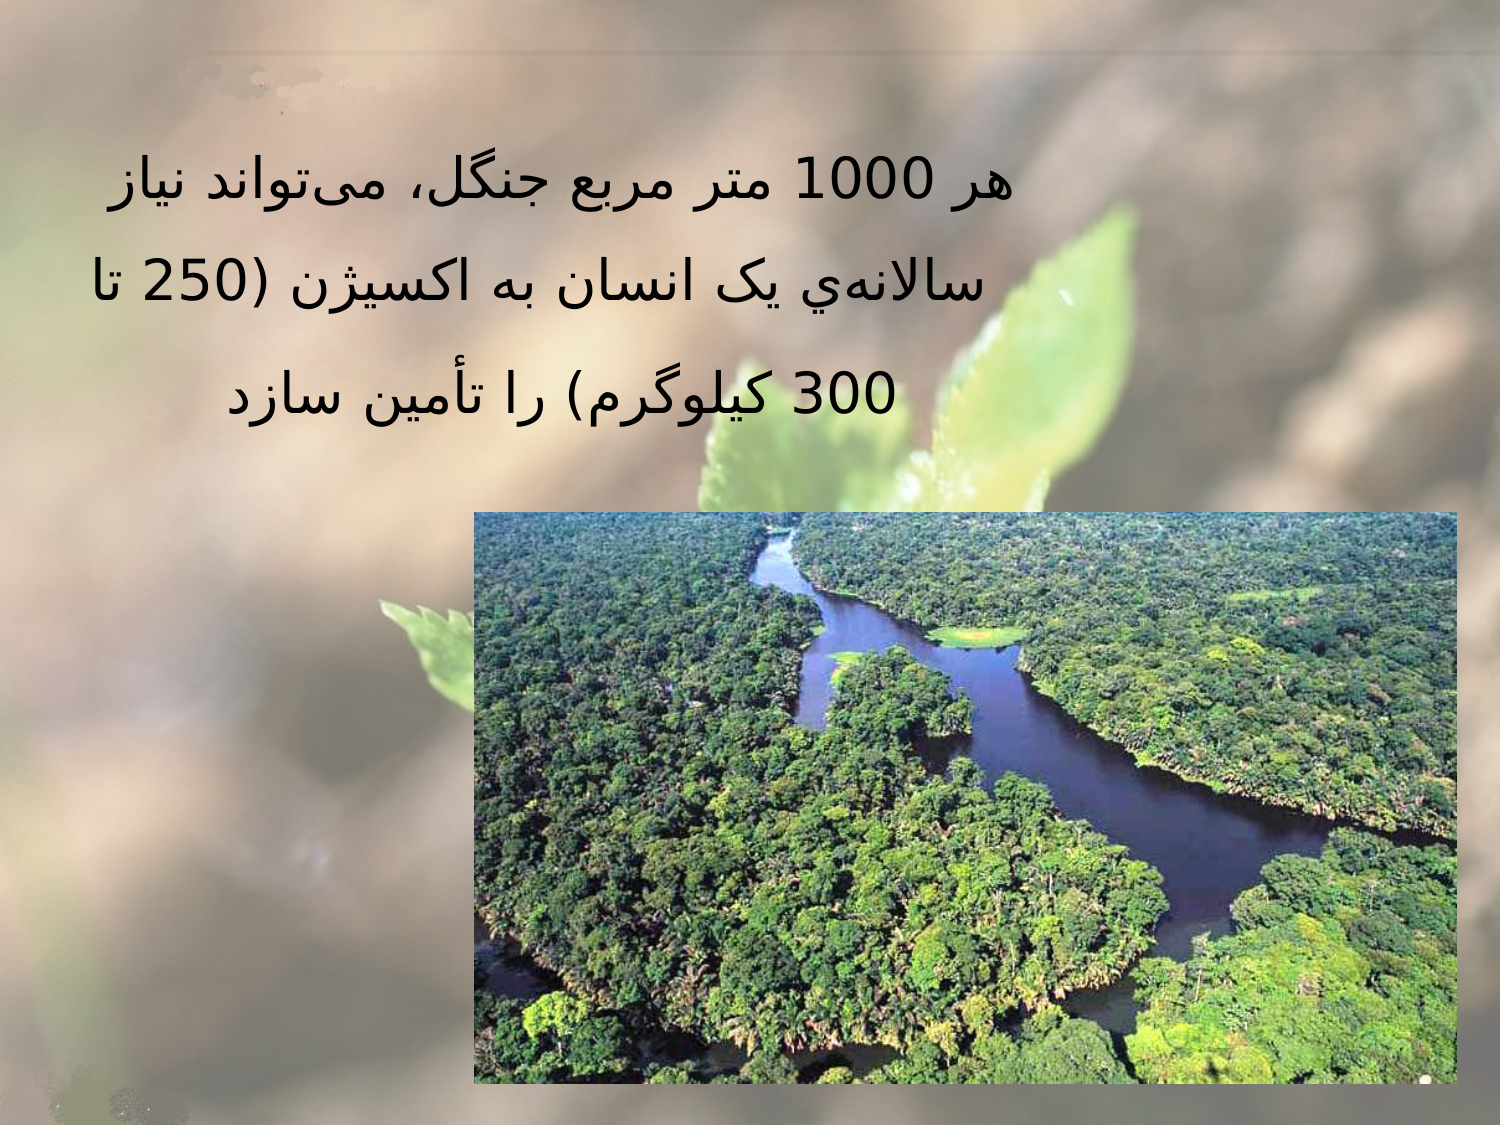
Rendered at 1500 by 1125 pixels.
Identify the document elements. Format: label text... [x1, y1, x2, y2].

picture [474, 512, 1457, 1084]
list هر 1000 متر مربع جنگل، می‌تواند نياز سالانه‌ي يک انسان به اکسيژن (250 تا 300 کيلو‌گرم) را تأمين سازد [75, 99, 1050, 525]
